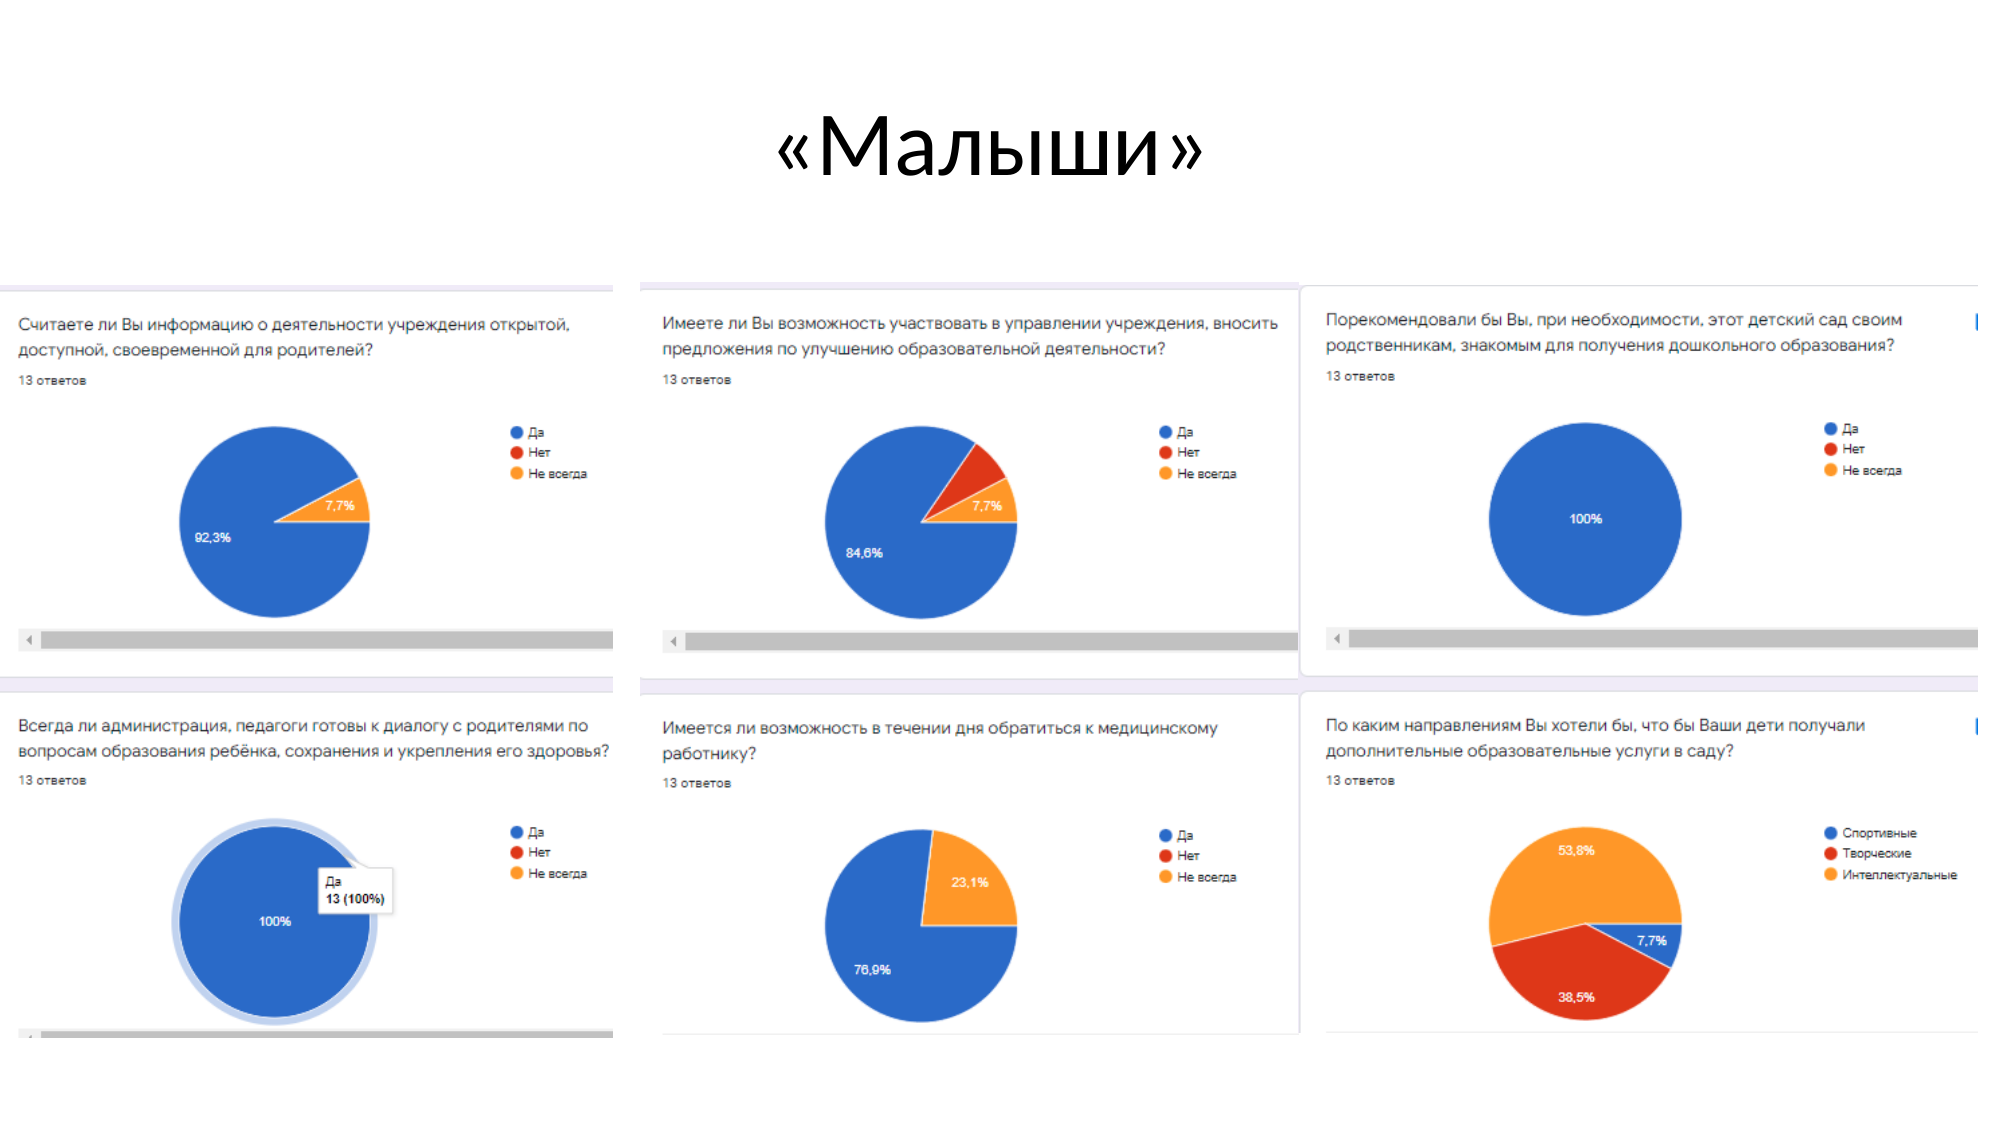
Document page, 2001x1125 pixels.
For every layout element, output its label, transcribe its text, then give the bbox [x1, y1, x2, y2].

title «Малыши» [99, 45, 1900, 233]
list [0, 285, 613, 1038]
picture [640, 282, 1979, 1035]
